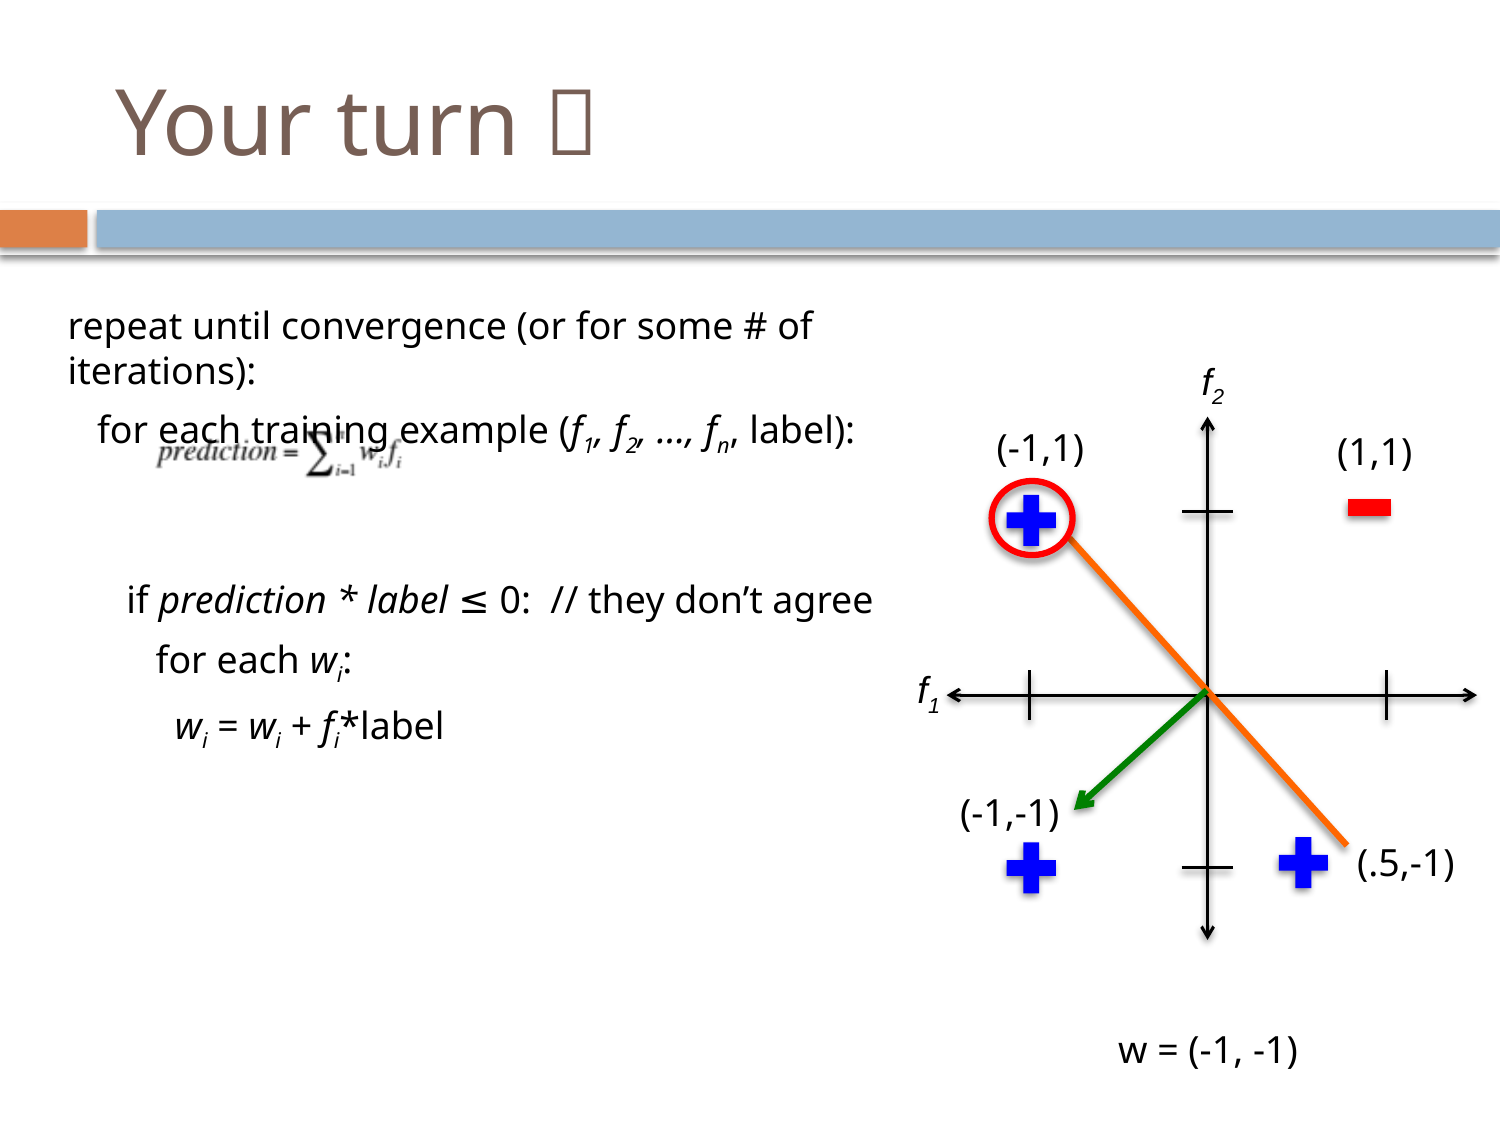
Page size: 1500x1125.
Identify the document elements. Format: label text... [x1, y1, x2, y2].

text_box [1278, 836, 1329, 889]
text_box (-1,-1) [945, 781, 1046, 842]
text_box [1347, 498, 1392, 516]
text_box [151, 419, 406, 481]
text_box w = (-1, -1) [1103, 1019, 1313, 1079]
text_box f2 [1186, 350, 1240, 417]
title Your turn  [100, 37, 1438, 200]
text_box f1 [902, 658, 955, 725]
text_box (.5,-1) [1342, 831, 1470, 892]
text_box [1006, 842, 1046, 894]
list repeat until convergence (or for some # of iterations): for each training example (f1, f2, …, fn, label): if prediction * label ≤ 0: // they don’t agree for each wi: wi = wi + fi*label [53, 294, 947, 1125]
text_box [990, 480, 1074, 556]
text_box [1052, 544, 1232, 960]
text_box (1,1) [1322, 420, 1428, 481]
text_box (-1,1) [981, 416, 1099, 477]
